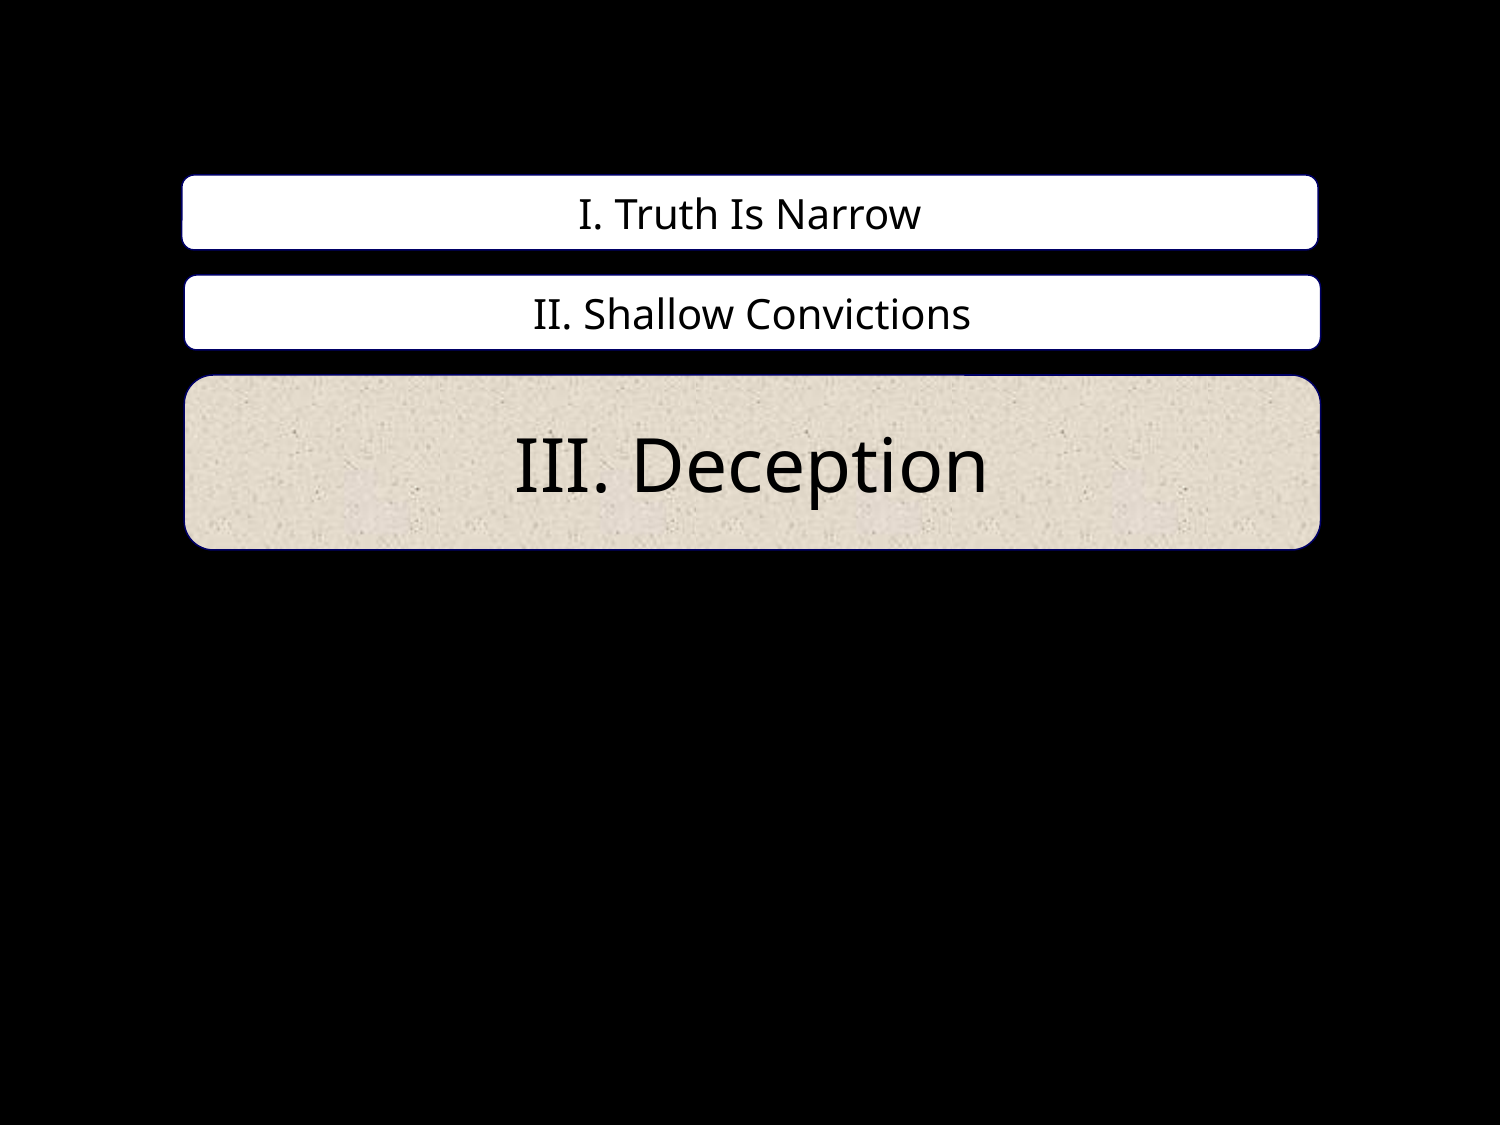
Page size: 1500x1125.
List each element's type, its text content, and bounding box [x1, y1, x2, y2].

text_box III. Deception [184, 374, 1321, 550]
text_box II. Shallow Convictions [184, 274, 1321, 350]
text_box I. Truth Is Narrow [181, 174, 1319, 250]
